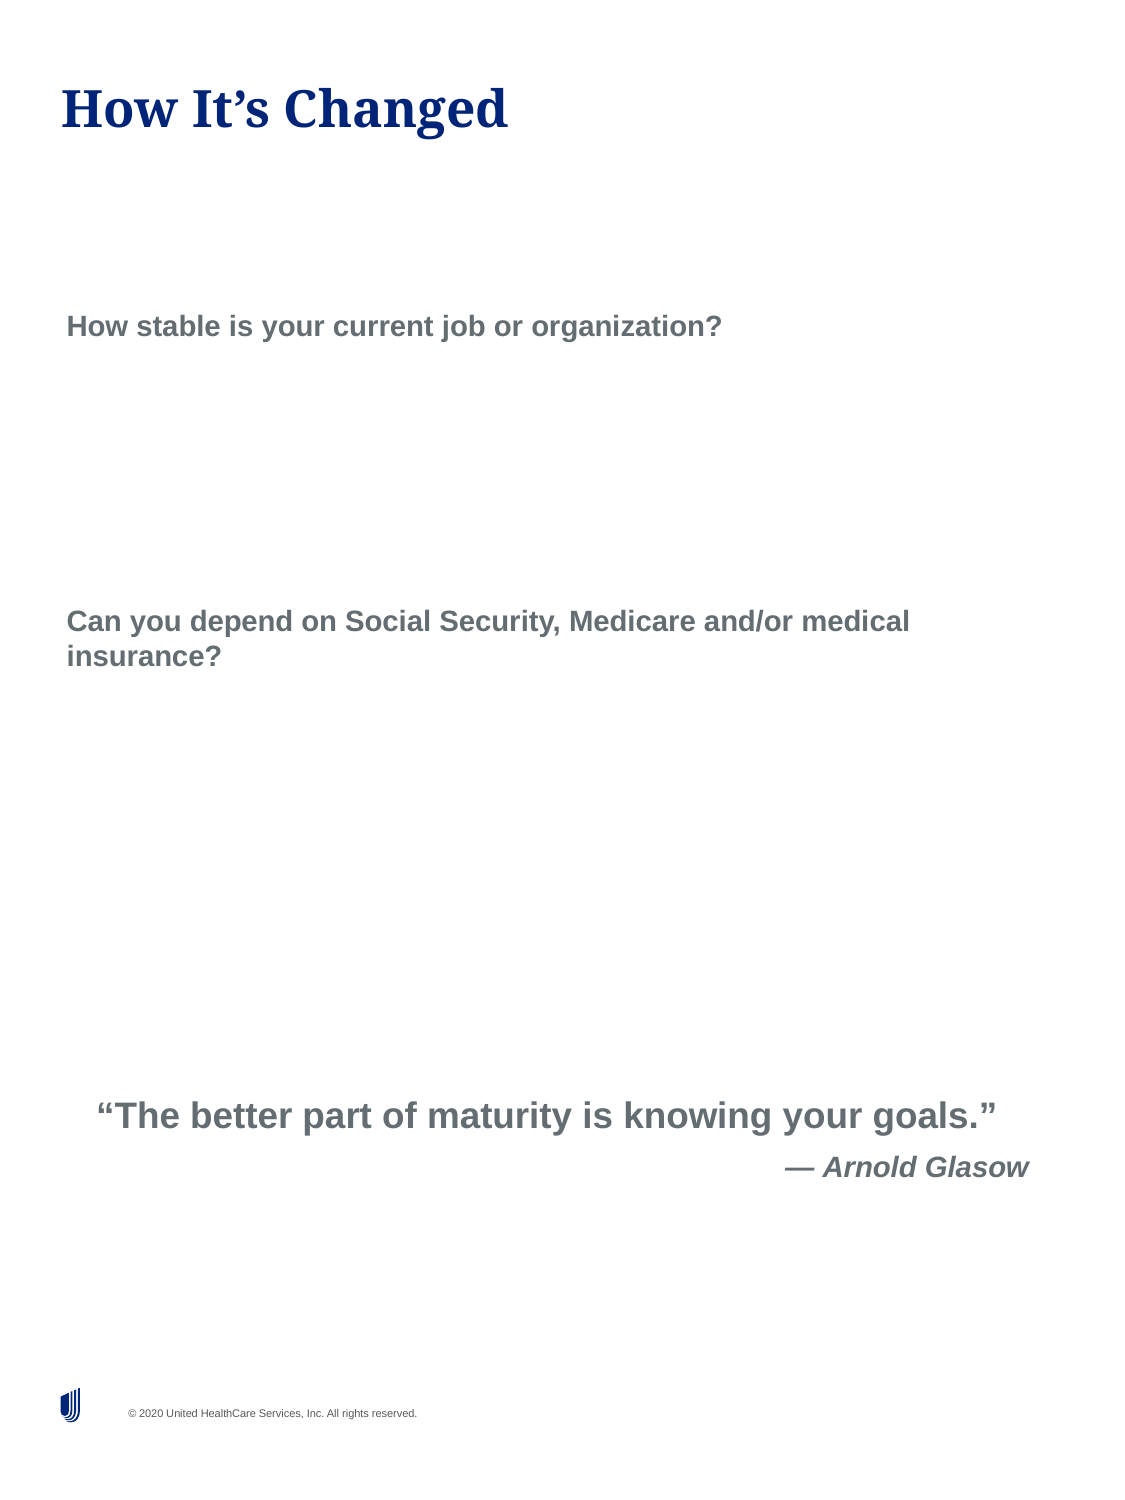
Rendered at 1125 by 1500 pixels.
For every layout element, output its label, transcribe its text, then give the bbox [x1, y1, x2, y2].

title How It’s Changed [46, 68, 1065, 203]
text_box “The better part of maturity is knowing your goals.” — Arnold Glasow [66, 1042, 1059, 1233]
text_box How stable is your current job or organization? Can you depend on Social Security, Medicare and/or medical insurance? [66, 307, 1059, 673]
